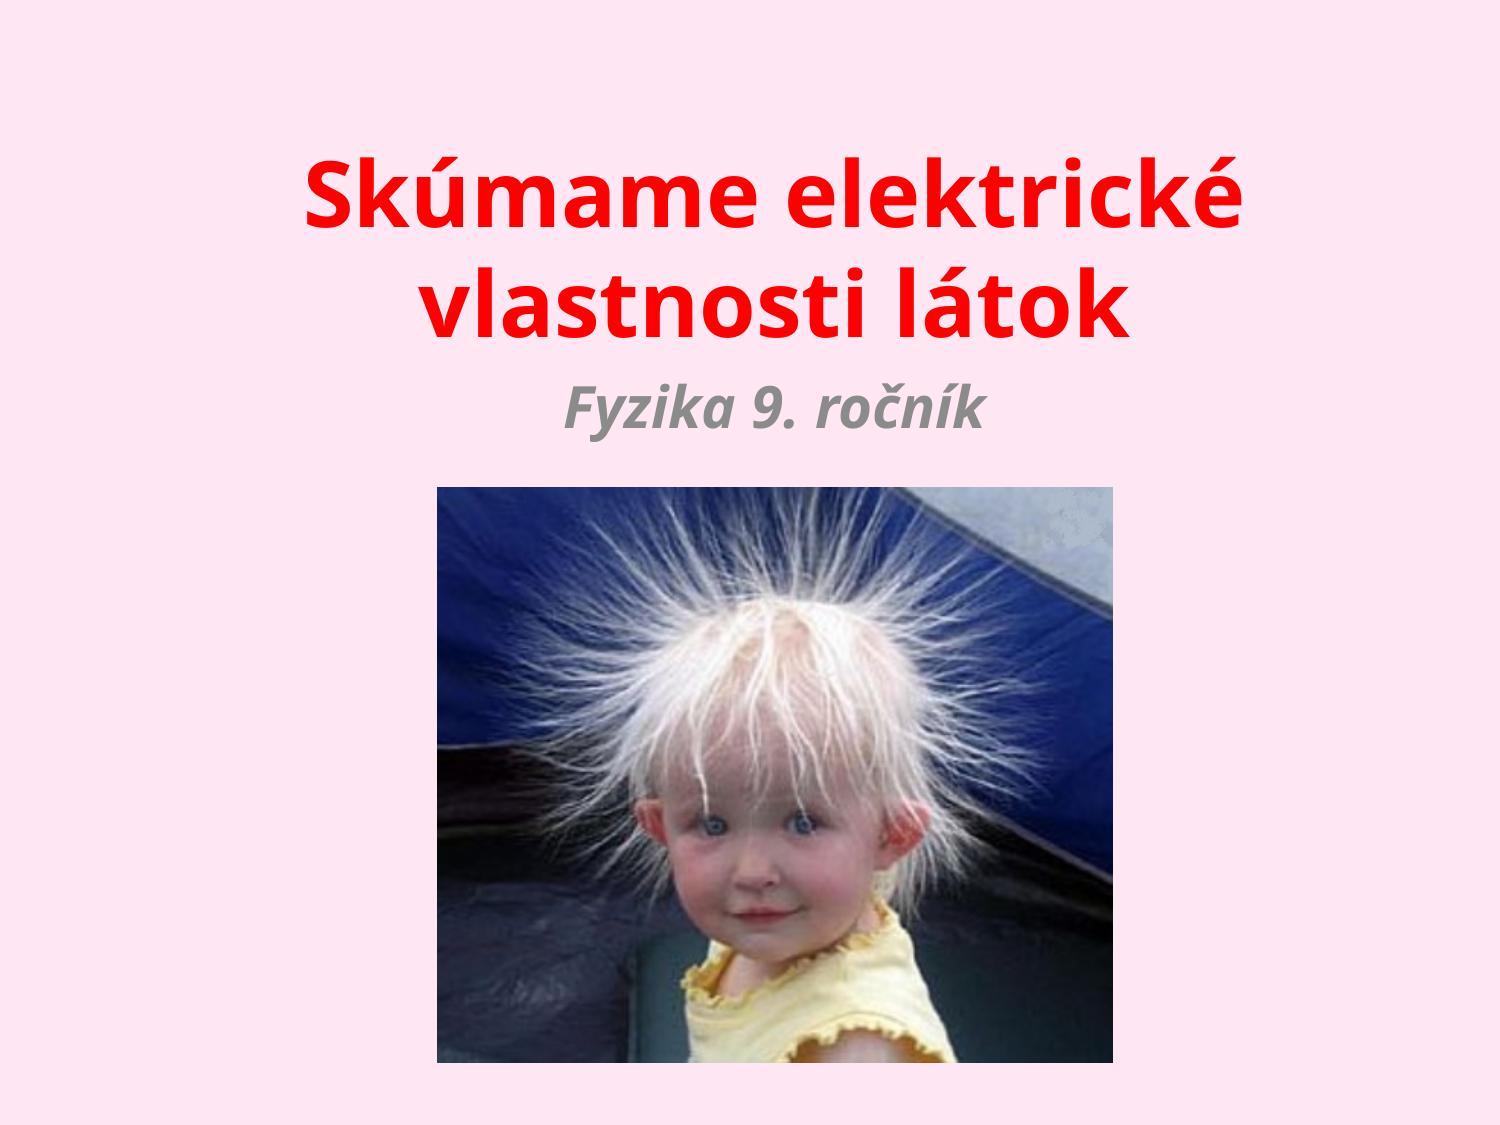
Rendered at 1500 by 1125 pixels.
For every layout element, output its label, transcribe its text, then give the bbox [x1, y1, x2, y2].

picture [437, 487, 1113, 1063]
subtitle Fyzika 9. ročník [249, 362, 1300, 650]
title Skúmame elektrické vlastnosti látok [137, 75, 1413, 417]
